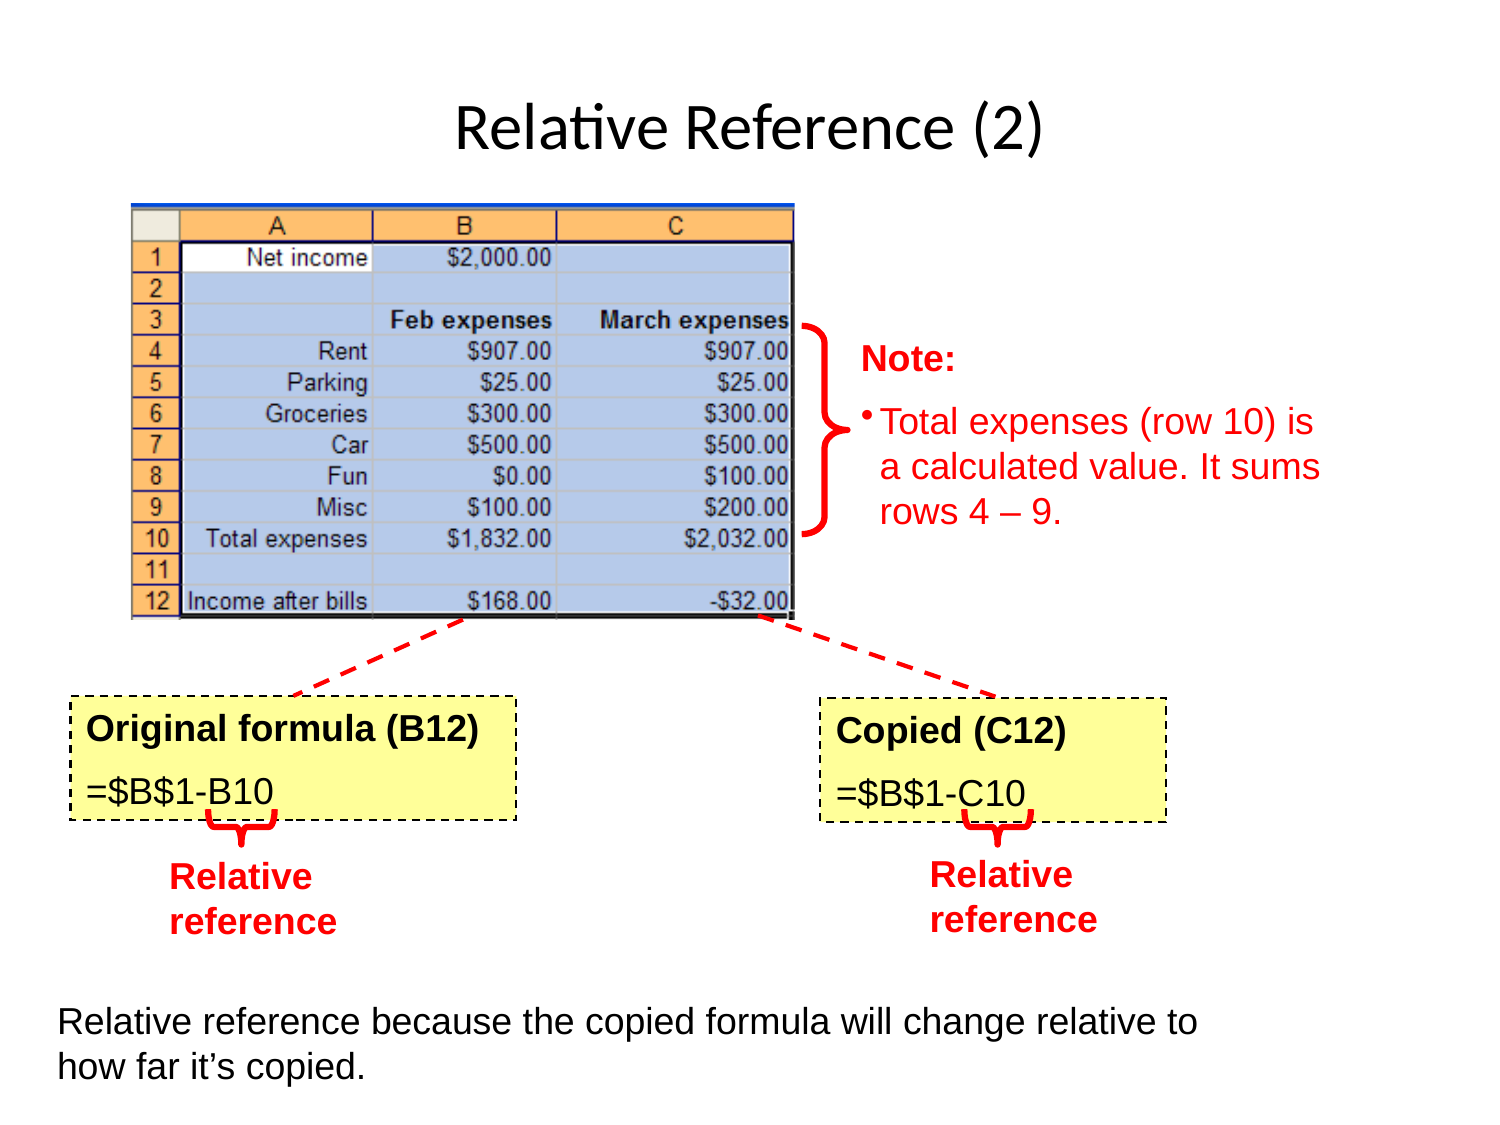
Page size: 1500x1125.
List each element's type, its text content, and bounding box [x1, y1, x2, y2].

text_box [293, 619, 464, 697]
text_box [153, 808, 361, 952]
text_box Relative reference because the copied formula will change relative to how far it’s copied. [41, 989, 1292, 1095]
text_box Original formula (B12) =$B$1-B10 [70, 695, 517, 820]
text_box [913, 808, 1121, 950]
text_box Copied (C12) =$B$1-C10 [820, 697, 1167, 823]
picture [130, 203, 795, 620]
title Relative Reference (2) [75, 45, 1425, 200]
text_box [801, 325, 1342, 545]
